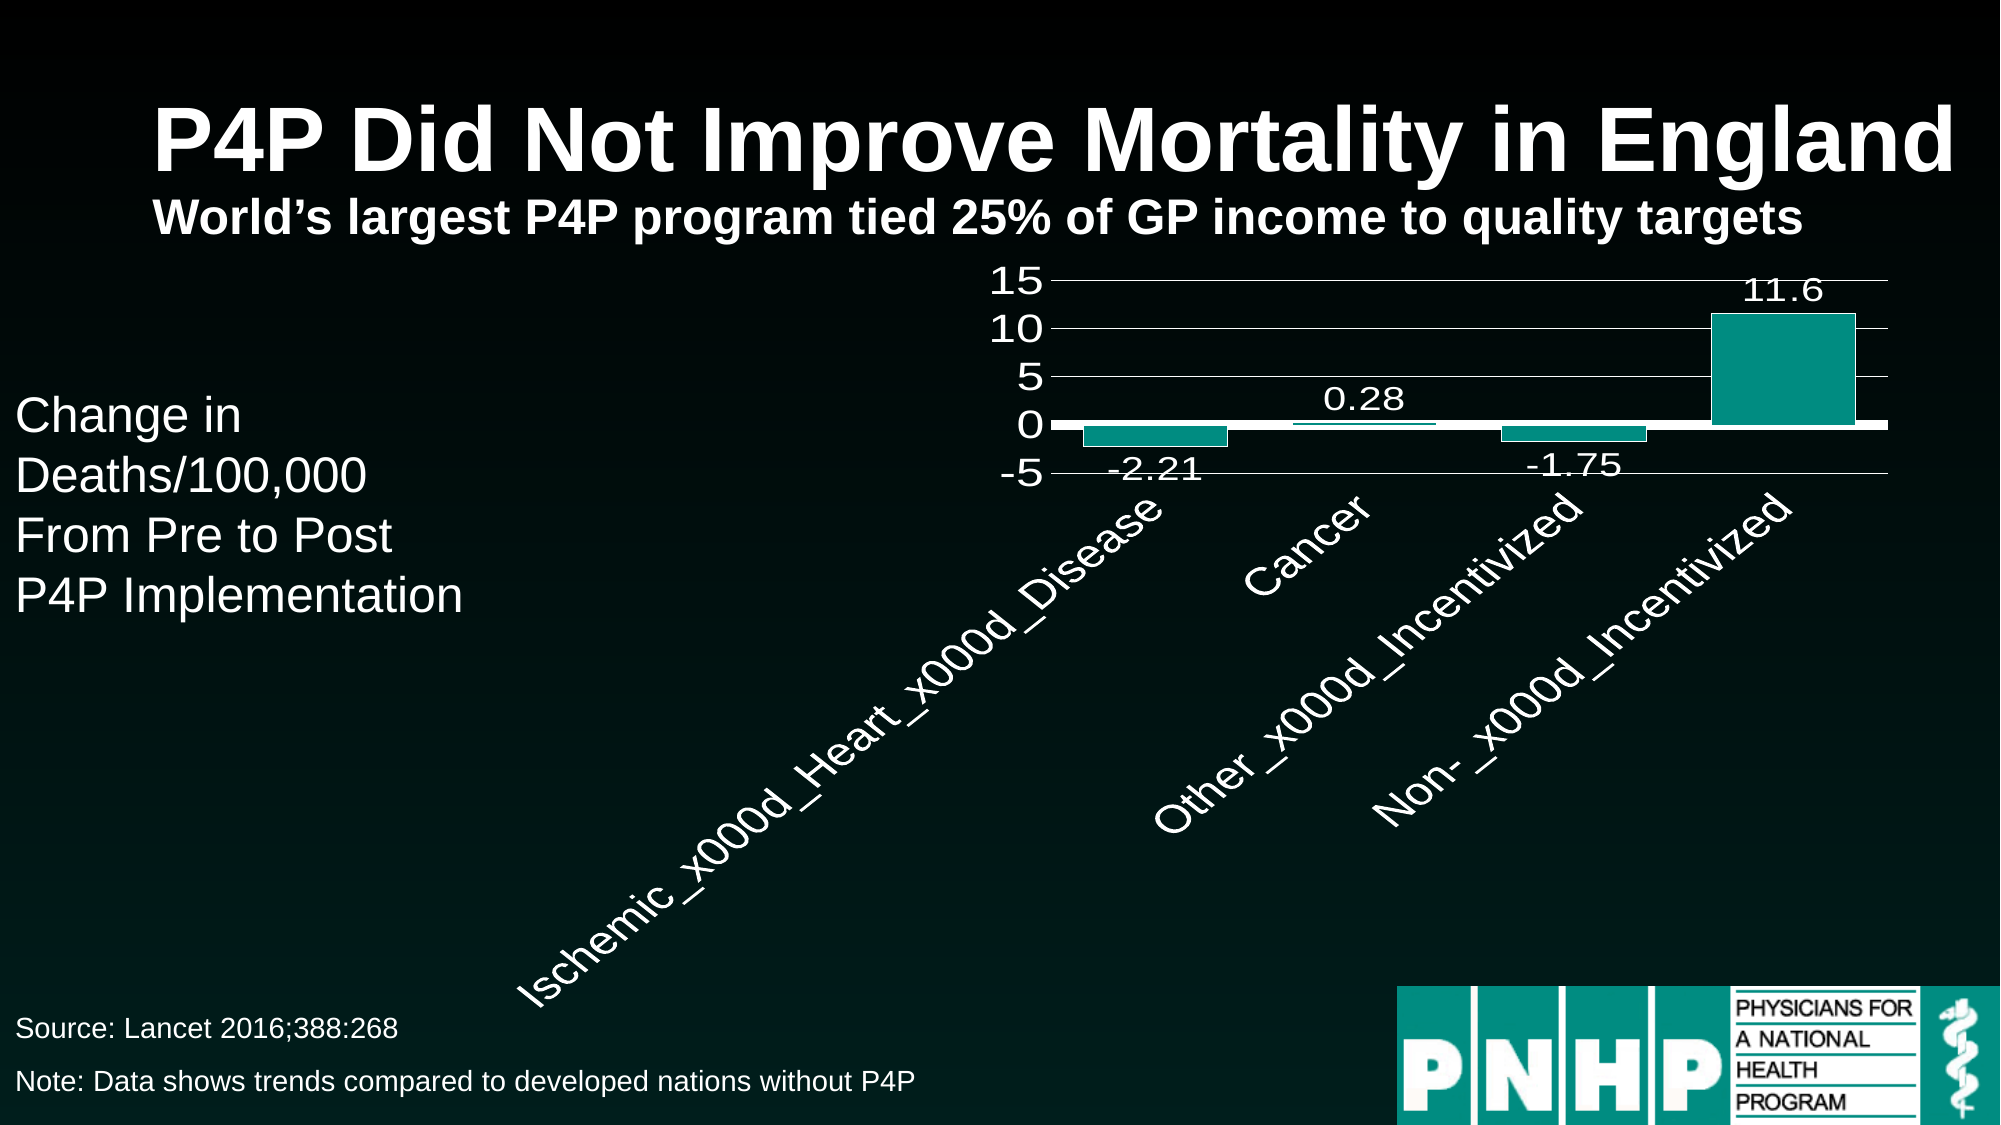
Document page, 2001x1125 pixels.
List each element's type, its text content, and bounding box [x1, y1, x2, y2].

picture [1397, 986, 2000, 1125]
title P4P Did Not Improve Mortality in England World’s largest P4P program tied 25% of GP income to quality targets [137, 59, 1985, 278]
chart [491, 258, 1930, 1017]
text_box Change in Deaths/100,000 From Pre to Post P4P Implementation [0, 375, 491, 631]
list Source: Lancet 2016;388:268 Note: Data shows trends compared to developed nations without P4P [0, 986, 1342, 1125]
